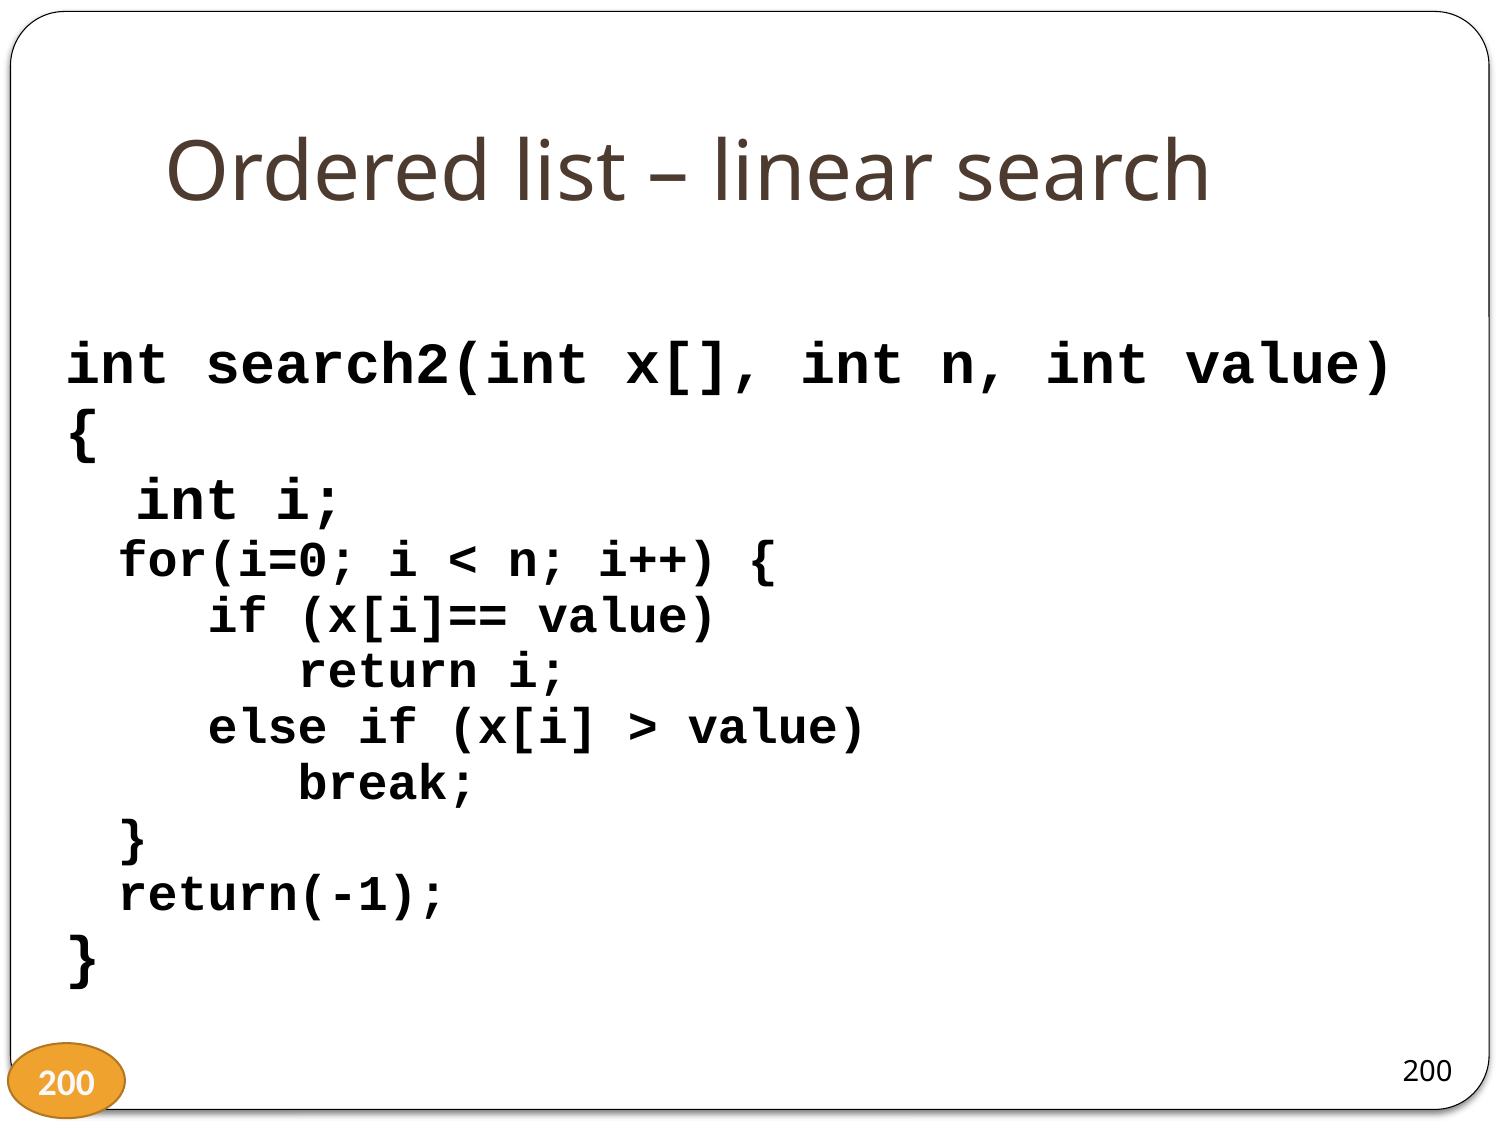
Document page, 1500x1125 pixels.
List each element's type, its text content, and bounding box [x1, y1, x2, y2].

slide_number 200 [1155, 1024, 1468, 1100]
list int search2(int x[], int n, int value) { int i; for(i=0; i < n; i++) { if (x[i]== value) return i; else if (x[i] > value) break; } return(-1); } [50, 331, 1469, 1006]
title Ordered list – linear search [150, 45, 1425, 233]
